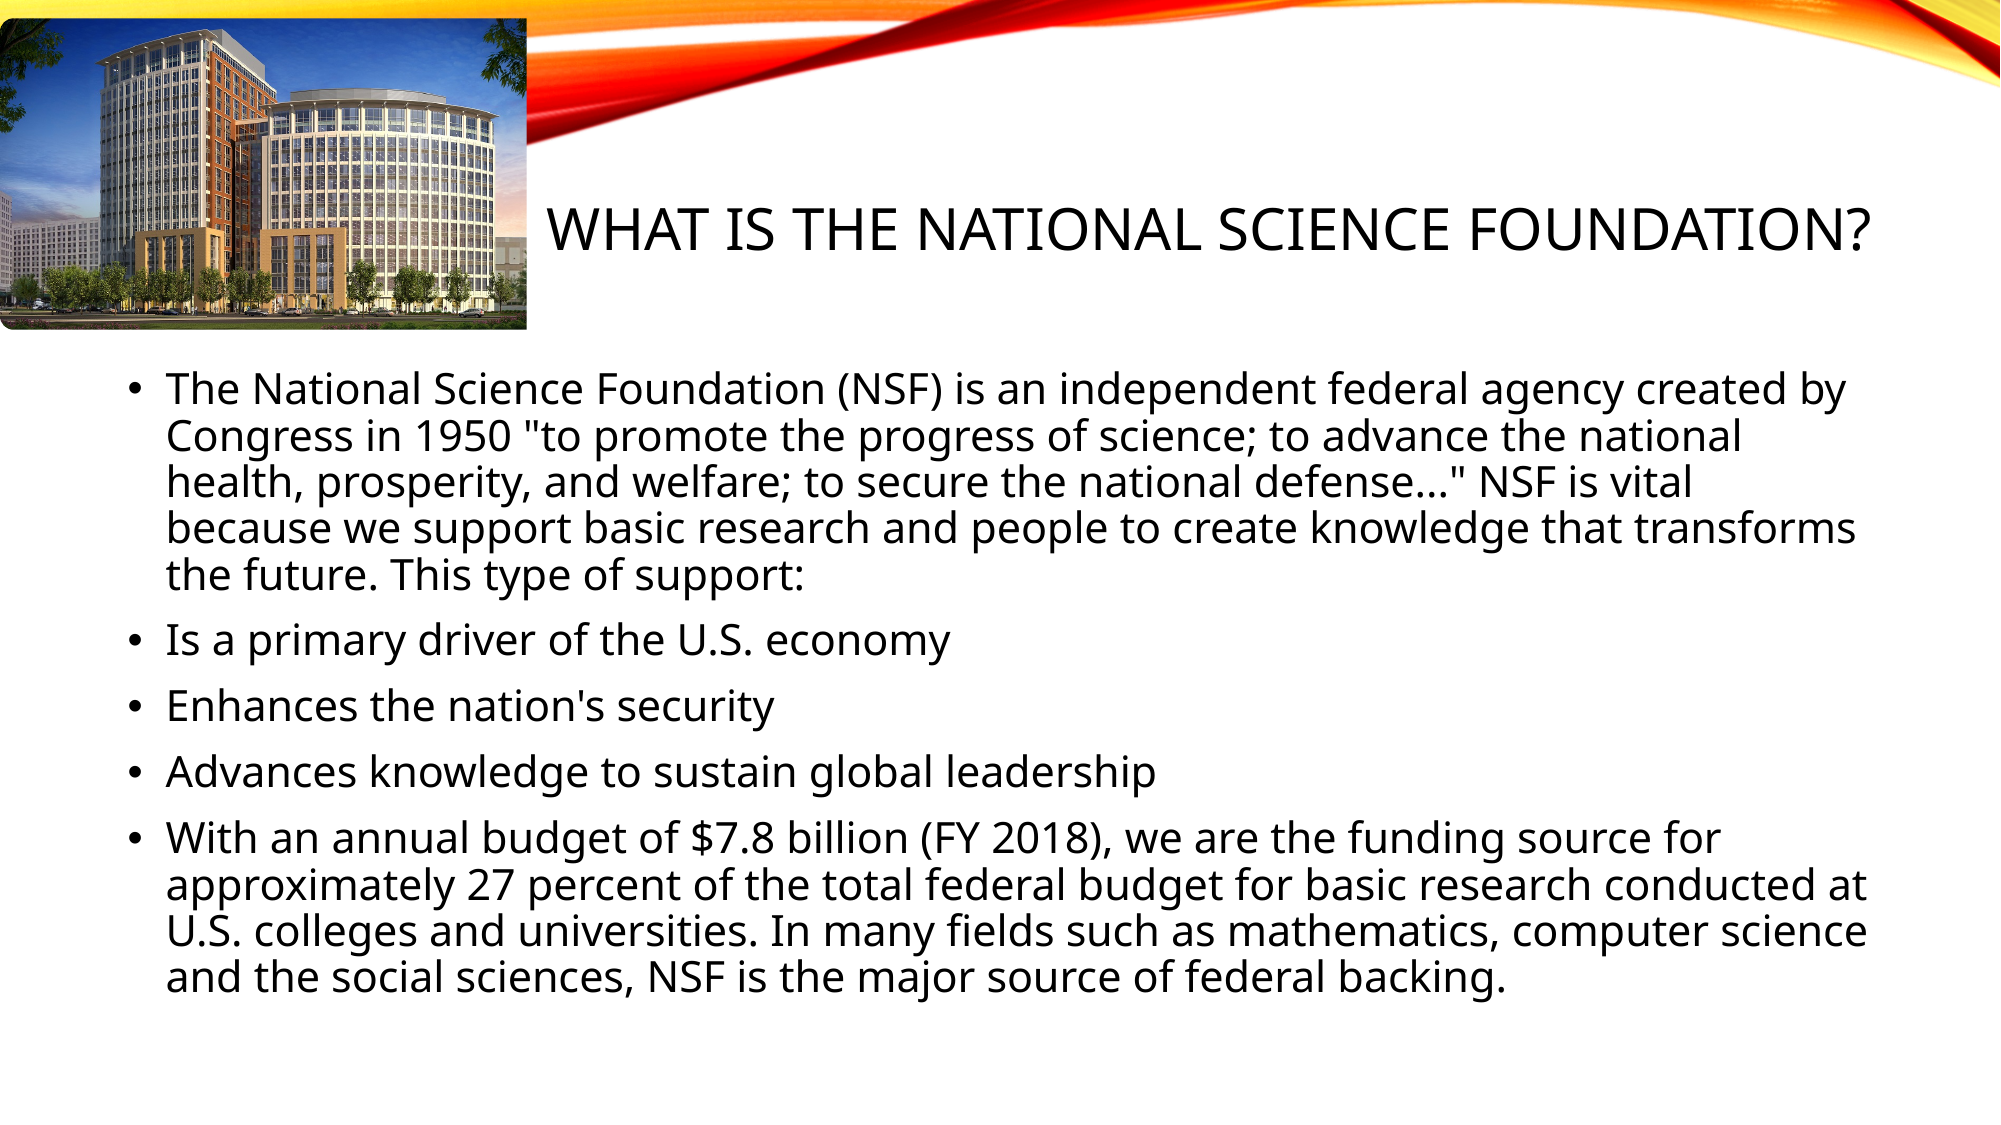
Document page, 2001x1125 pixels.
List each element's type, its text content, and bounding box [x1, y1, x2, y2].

title What is the national science foundation? [474, 125, 1888, 338]
picture [0, 0, 2000, 330]
list The National Science Foundation (NSF) is an independent federal agency created by Congress in 1950 "to promote the progress of science; to advance the national health, prosperity, and welfare; to secure the national defense..." NSF is vital because we support basic research and people to create knowledge that transforms the future. This type of support: Is a primary driver of the U.S. economy Enhances the nation's security Advances knowledge to sustain global leadership With an annual budget of $7.8 billion (FY 2018), we are the funding source for approximately 27 percent of the total federal budget for basic research conducted at U.S. colleges and universities. In many fields such as mathematics, computer science and the social sciences, NSF is the major source of federal backing. [112, 360, 1888, 1021]
